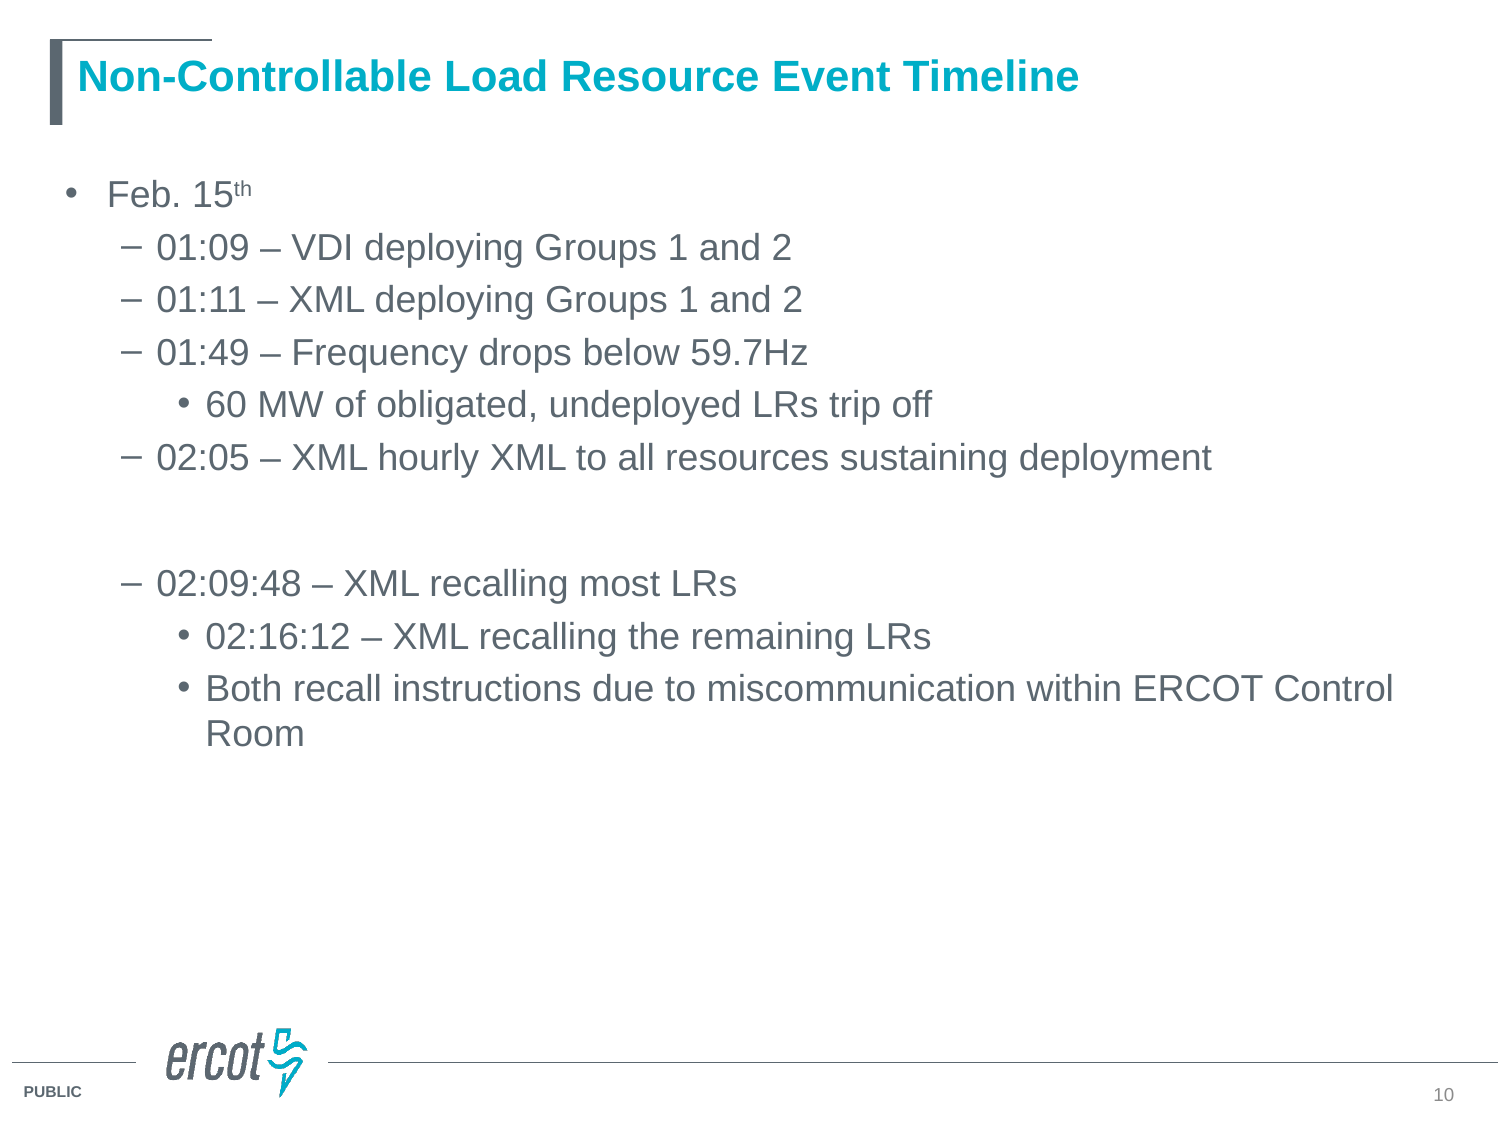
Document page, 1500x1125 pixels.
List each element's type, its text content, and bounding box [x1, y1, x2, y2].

list Feb. 15th 01:09 – VDI deploying Groups 1 and 2 01:11 – XML deploying Groups 1 and 2 01:49 – Frequency drops below 59.7Hz 60 MW of obligated, undeployed LRs trip off 02:05 – XML hourly XML to all resources sustaining deployment 02:09:48 – XML recalling most LRs 02:16:12 – XML recalling the remaining LRs Both recall instructions due to miscommunication within ERCOT Control Room [50, 162, 1450, 992]
title Non-Controllable Load Resource Event Timeline [62, 39, 1450, 125]
slide_number 10 [1400, 1076, 1488, 1113]
picture [163, 1024, 310, 1100]
